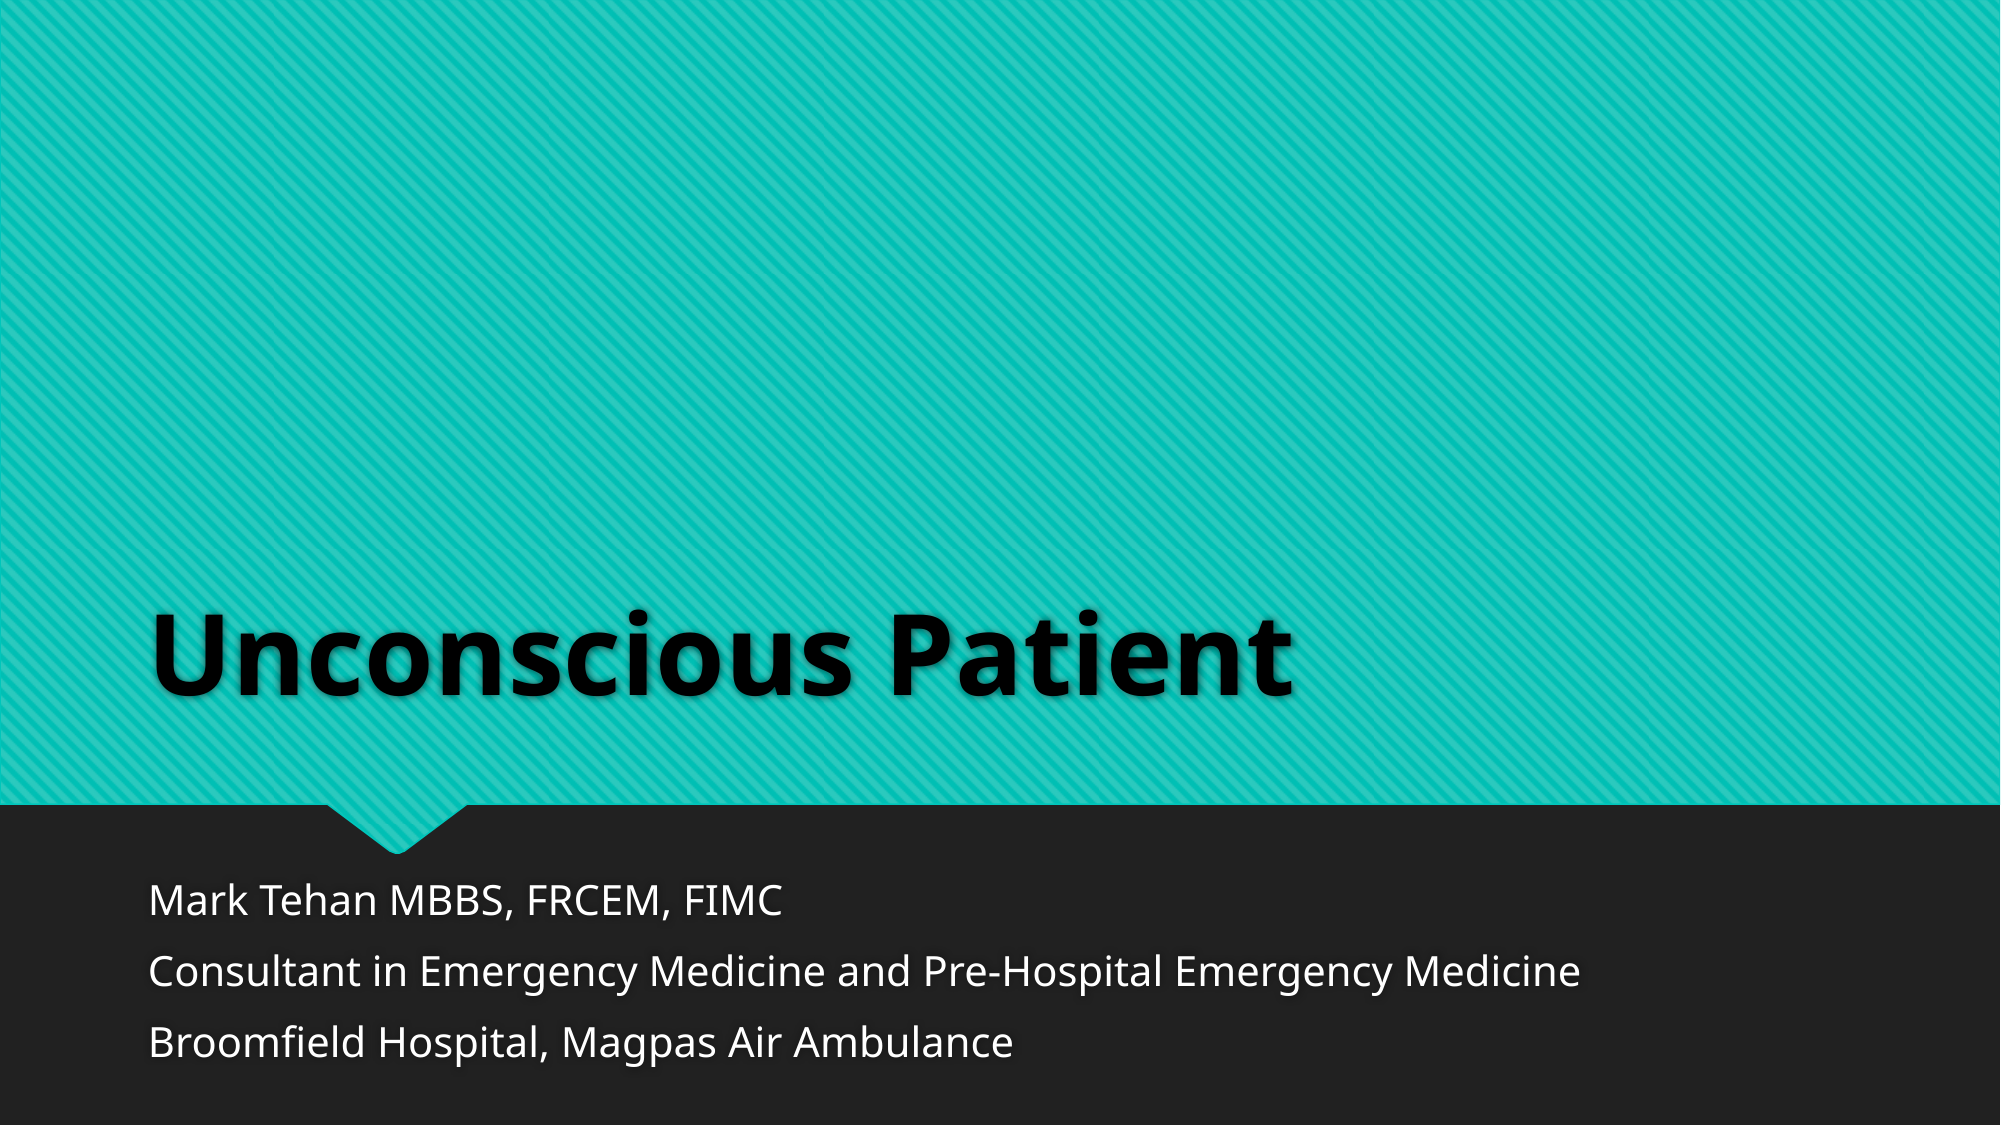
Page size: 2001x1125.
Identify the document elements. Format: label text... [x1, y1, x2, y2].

title Unconscious Patient [132, 237, 1868, 726]
subtitle Mark Tehan MBBS, FRCEM, FIMC Consultant in Emergency Medicine and Pre-Hospital Emergency Medicine Broomfield Hospital, Magpas Air Ambulance [132, 866, 1868, 1125]
